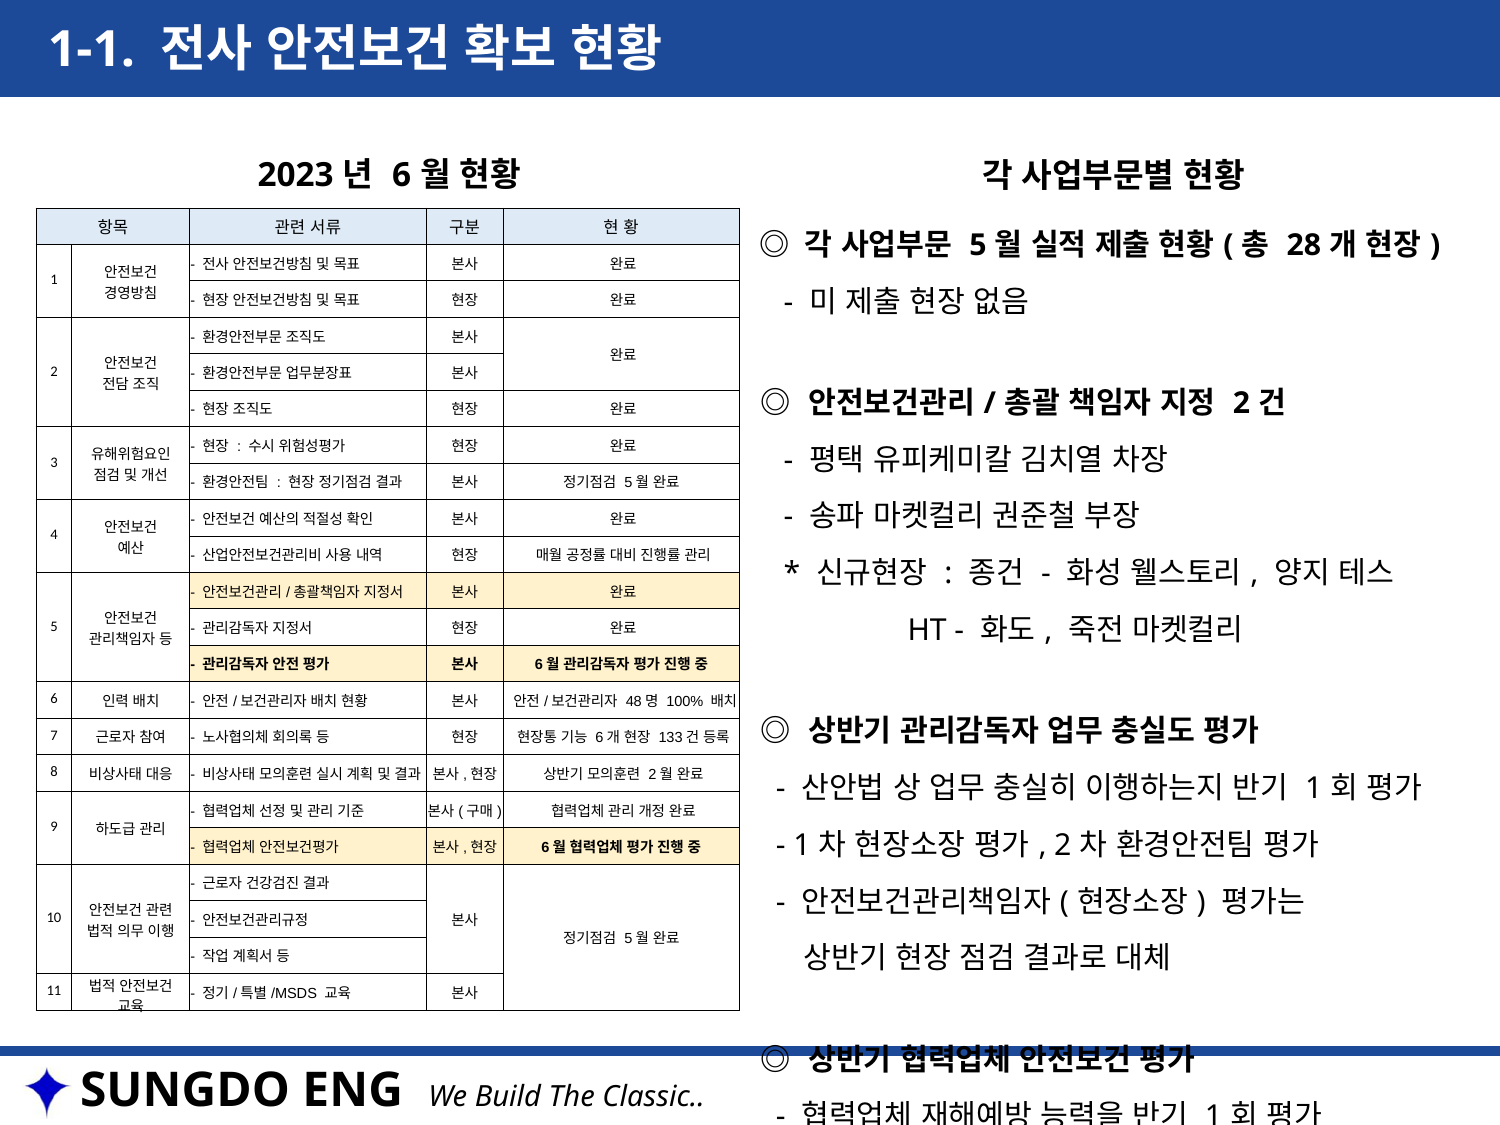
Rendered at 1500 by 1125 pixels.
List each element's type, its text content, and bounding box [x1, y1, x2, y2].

table_cell 본사 [427, 974, 503, 1010]
table_cell - 관리감독자 안전 평가 [190, 646, 426, 681]
table_cell - 전사 안전보건방침 및 목표 [190, 245, 426, 280]
table_cell [27, 206, 751, 1014]
table_cell - 현장 안전보건방침 및 목표 [190, 281, 426, 317]
table_cell 근로자 참여 [72, 719, 189, 754]
table_header 현 황 [504, 209, 739, 244]
table_cell 정기점검 5월 완료 [504, 865, 739, 1010]
table_cell - 비상사태 모의훈련 실시 계획 및 결과 [190, 755, 426, 791]
table_cell 5 [37, 573, 71, 681]
table_cell 7 [37, 719, 71, 754]
table_cell - 현장 : 수시 위험성평가 [190, 427, 426, 463]
table_cell 현장 [427, 537, 503, 572]
table_cell - 근로자 건강검진 결과 [190, 865, 426, 900]
table_cell 인력 배치 [72, 682, 189, 718]
table_cell - 협력업체 선정 및 관리 기준 [190, 792, 426, 827]
table_cell 완료 [504, 500, 739, 536]
table_cell 6월 관리감독자 평가 진행 중 [504, 646, 739, 681]
table_cell - 정기/특별/MSDS 교육 [190, 974, 426, 1010]
table_cell 상반기 모의훈련 2월 완료 [504, 755, 739, 791]
table_cell 안전/보건관리자 48명 100% 배치 [504, 682, 739, 718]
table_cell 본사 [427, 573, 503, 608]
table_cell 4 [37, 500, 71, 572]
table_cell 본사 [427, 682, 503, 718]
table_cell 매월 공정률 대비 진행률 관리 [504, 537, 739, 572]
table_cell 11 [37, 974, 71, 1010]
table_cell - 환경안전팀 : 현장 정기점검 결과 [190, 464, 426, 499]
table_cell - 협력업체 안전보건평가 [190, 828, 426, 864]
table_cell 완료 [504, 281, 739, 317]
table_cell 정기점검 5월 완료 [504, 464, 739, 499]
table_cell 본사,현장 [427, 755, 503, 791]
table_cell 현장 [427, 281, 503, 317]
table_cell - 현장 조직도 [190, 391, 426, 426]
picture [22, 1066, 72, 1119]
table_cell 본사 [427, 464, 503, 499]
table_cell 안전보건 예산 [72, 500, 189, 572]
table_cell 안전보건 관리책임자 등 [72, 573, 189, 681]
table_cell 하도급 관리 [72, 792, 189, 864]
table_cell 본사 [427, 500, 503, 536]
table_cell 1 [37, 245, 71, 317]
table_header 구분 [427, 209, 503, 244]
table_cell 6월 협력업체 평가 진행 중 [504, 828, 739, 864]
table_cell 완료 [504, 573, 739, 608]
table_cell ◎ 각 사업부문 5월 실적 제출 현황(총 28개 현장) - 미 제출 현장 없음 ◎ 안전보건관리/총괄 책임자 지정 2건 - 평택 유피케미칼 김치열 차장 - 송파 마켓컬리 권준철 부장 * 신규현장 : 종건 - 화성 웰스토리, 양지 테스 HT - 화도, 죽전 마켓컬리 ◎ 상반기 관리감독자 업무 충실도 평가 - 산안법 상 업무 충실히 이행하는지 반기 1회 평가 - 1차 현장소장 평가, 2차 환경안전팀 평가 - 안전보건관리책임자(현장소장) 평가는 상반기 현장 점검 결과로 대체 ◎ 상반기 협력업체 안전보건 평가 - 협력업체 재해예방 능력을 반기 1회 평가 [751, 206, 1476, 1014]
table_cell - 작업 계획서 등 [190, 938, 426, 973]
table_cell 완료 [504, 245, 739, 280]
table_cell - 안전보건관리/총괄책임자 지정서 [190, 573, 426, 608]
table_cell 안전보건 전담 조직 [72, 318, 189, 426]
table_cell - 노사협의체 회의록 등 [190, 719, 426, 754]
table_header 관련 서류 [190, 209, 426, 244]
table_cell 안전보건 관련 법적 의무 이행 [72, 865, 189, 973]
table_cell 현장 [427, 609, 503, 645]
table_cell 본사(구매) [427, 792, 503, 827]
table_cell - 안전보건 예산의 적절성 확인 [190, 500, 426, 536]
table_header 항목 [37, 209, 189, 244]
table_cell 본사 [427, 245, 503, 280]
table_cell 3 [37, 427, 71, 499]
table_cell 법적 안전보건 교육 [72, 974, 189, 1010]
table_cell 유해위험요인 점검 및 개선 [72, 427, 189, 499]
table_cell - 안전/보건관리자 배치 현황 [190, 682, 426, 718]
table_cell 본사 [427, 318, 503, 353]
table_cell 현장 [427, 719, 503, 754]
table_header 각 사업부문별 현황 [751, 138, 1476, 206]
table_cell 10 [37, 865, 71, 973]
table_cell 9 [37, 792, 71, 864]
table_cell 2 [37, 318, 71, 426]
table_cell 안전보건 경영방침 [72, 245, 189, 317]
table_cell 현장 [427, 391, 503, 426]
table_cell 완료 [504, 391, 739, 426]
table_header 2023년 6월 현황 [27, 138, 751, 206]
text_box 1-1. 전사 안전보건 확보 현황 [33, 9, 678, 85]
table_cell - 산업안전보건관리비 사용 내역 [190, 537, 426, 572]
table_cell - 환경안전부문 업무분장표 [190, 354, 426, 390]
table_cell 8 [37, 755, 71, 791]
table_cell 현장 [427, 427, 503, 463]
table_cell 본사 [427, 865, 503, 973]
table_cell 본사 [427, 354, 503, 390]
table_cell - 환경안전부문 조직도 [190, 318, 426, 353]
table_cell 완료 [504, 609, 739, 645]
table_cell 완료 [504, 318, 739, 390]
table_cell 비상사태 대응 [72, 755, 189, 791]
table_cell 협력업체 관리 개정 완료 [504, 792, 739, 827]
table_cell - 관리감독자 지정서 [190, 609, 426, 645]
table_cell 현장통 기능 6개 현장 133건 등록 [504, 719, 739, 754]
table_cell 6 [37, 682, 71, 718]
table_cell - 안전보건관리규정 [190, 901, 426, 937]
table_cell 본사 [427, 646, 503, 681]
table_cell 본사,현장 [427, 828, 503, 864]
table_cell 완료 [504, 427, 739, 463]
